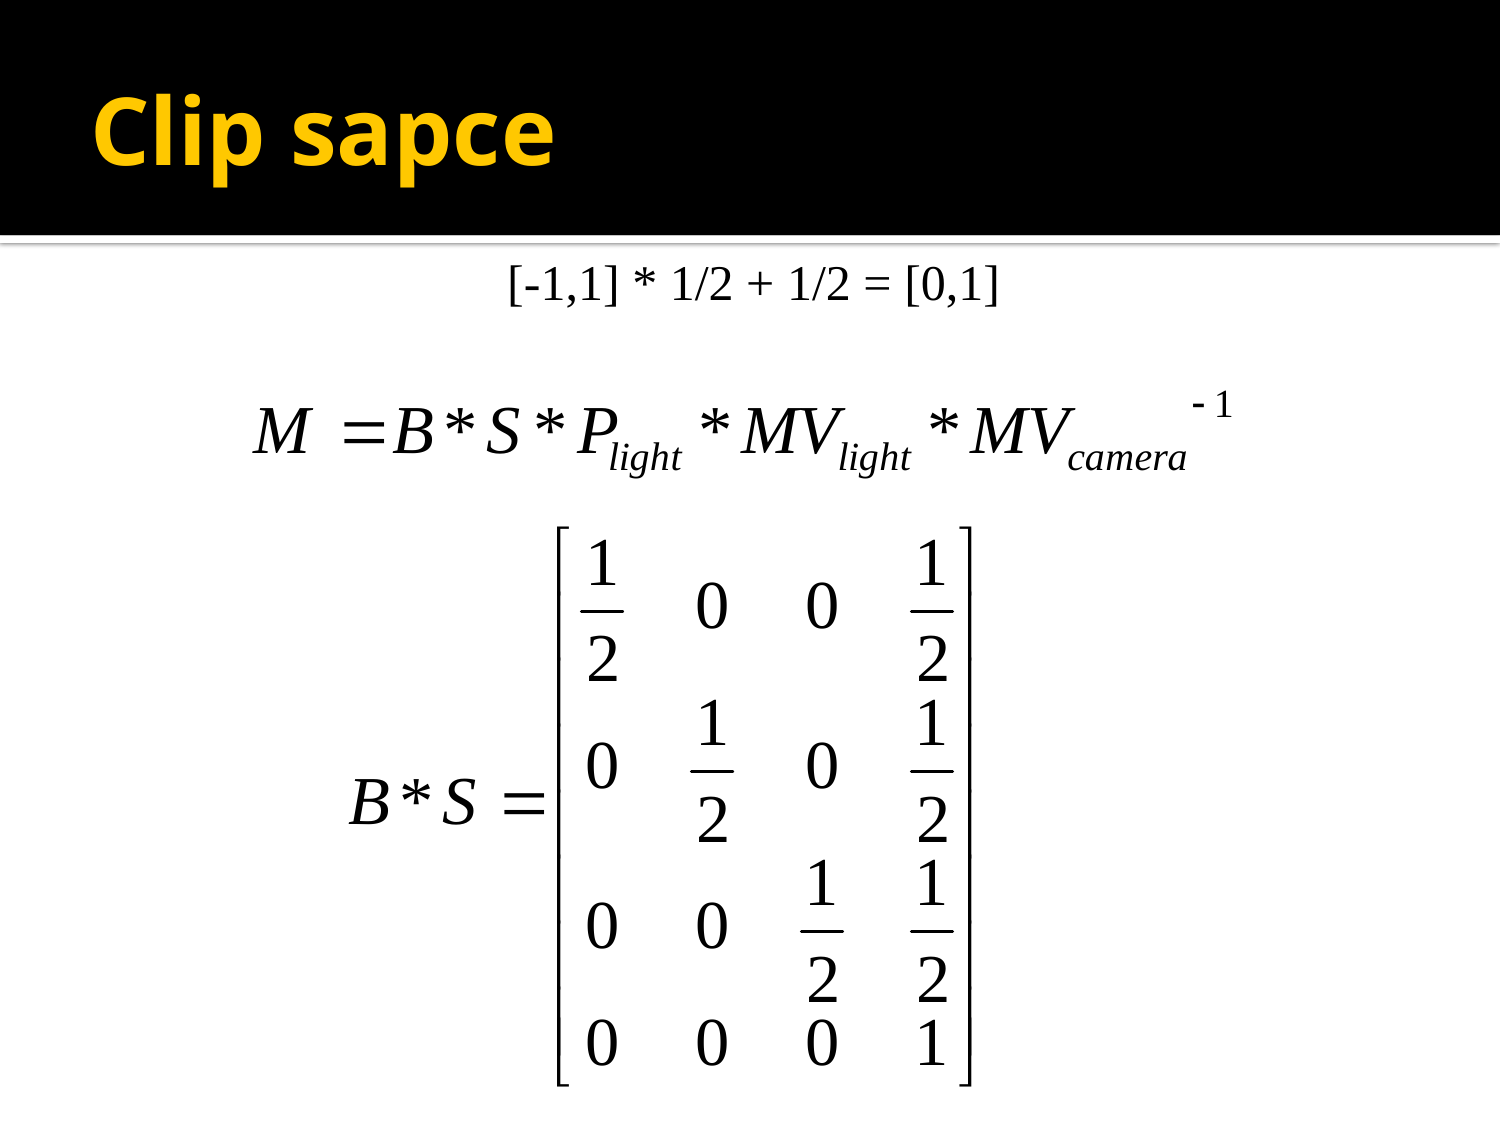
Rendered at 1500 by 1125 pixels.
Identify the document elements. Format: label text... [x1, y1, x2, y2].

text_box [336, 515, 1000, 1099]
title Clip sapce [75, 25, 1425, 231]
text_box [-1,1] * 1/2 + 1/2 = [0,1] [492, 243, 1016, 319]
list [242, 373, 1243, 494]
